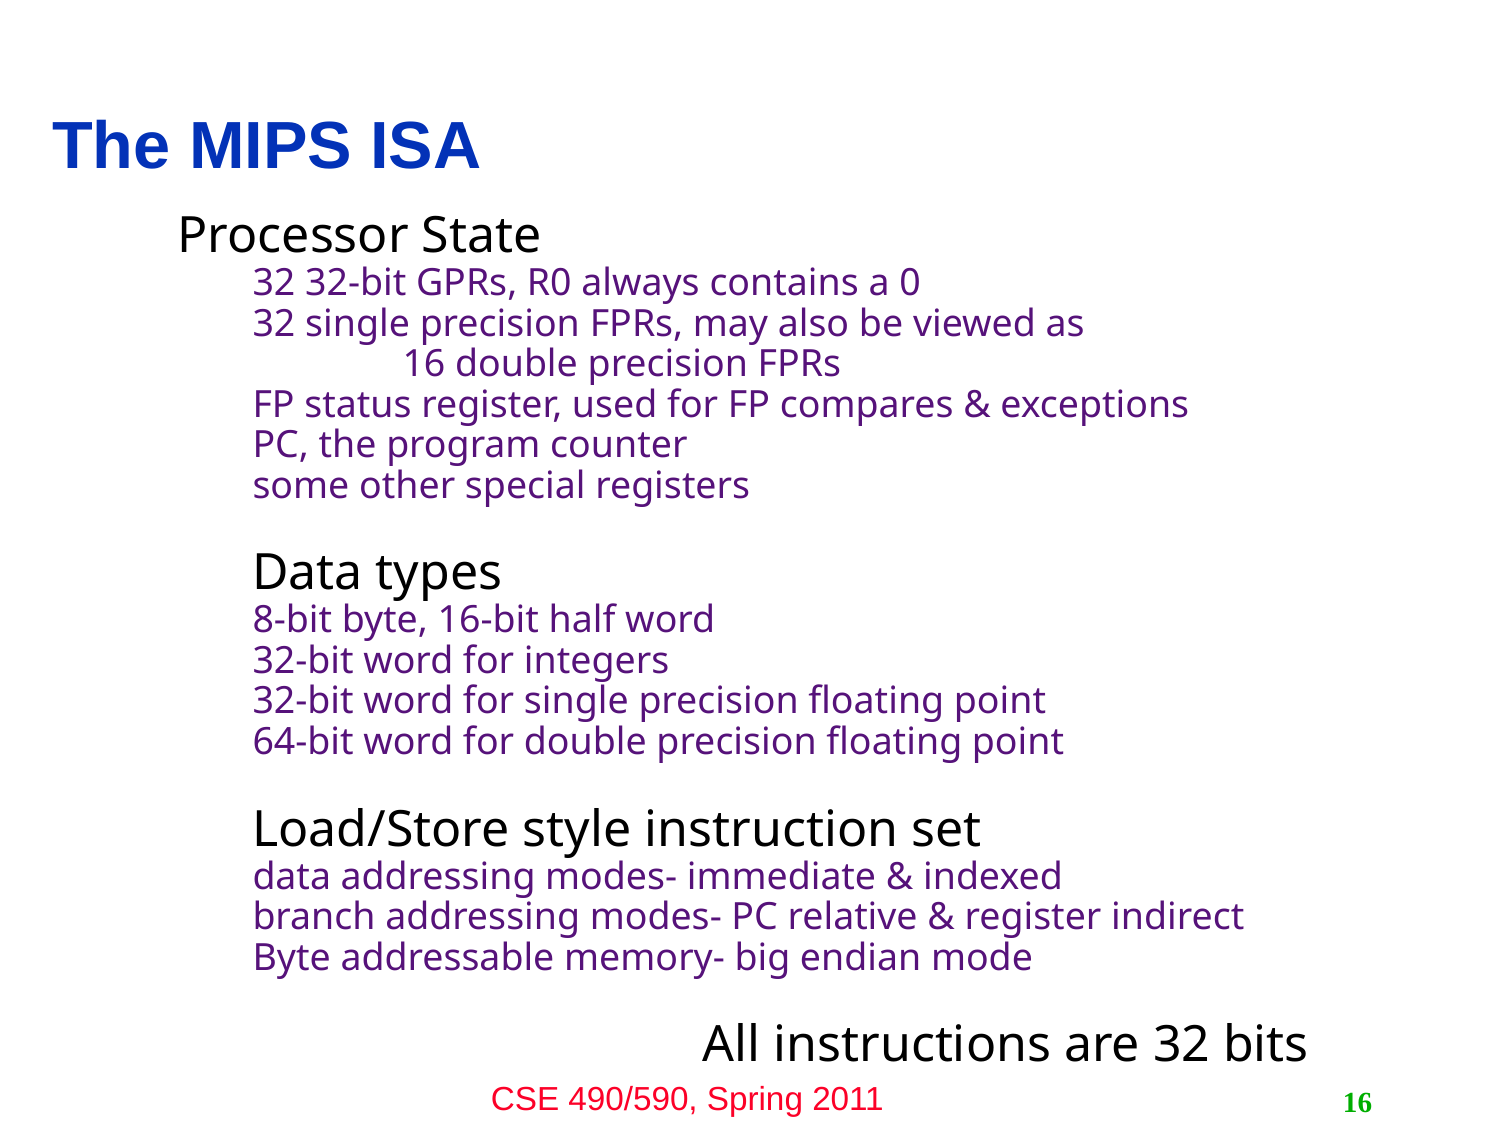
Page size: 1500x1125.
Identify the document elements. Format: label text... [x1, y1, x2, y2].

text_box Processor State 32 32-bit GPRs, R0 always contains a 0 32 single precision FPRs, may also be viewed as 16 double precision FPRs FP status register, used for FP compares & exceptions PC, the program counter some other special registers Data types 8-bit byte, 16-bit half word 32-bit word for integers 32-bit word for single precision floating point 64-bit word for double precision floating point Load/Store style instruction set data addressing modes- immediate & indexed branch addressing modes- PC relative & register indirect Byte addressable memory- big endian mode All instructions are 32 bits [162, 202, 1325, 1080]
title The MIPS ISA [37, 93, 1213, 201]
slide_number 16 [1074, 1076, 1388, 1125]
